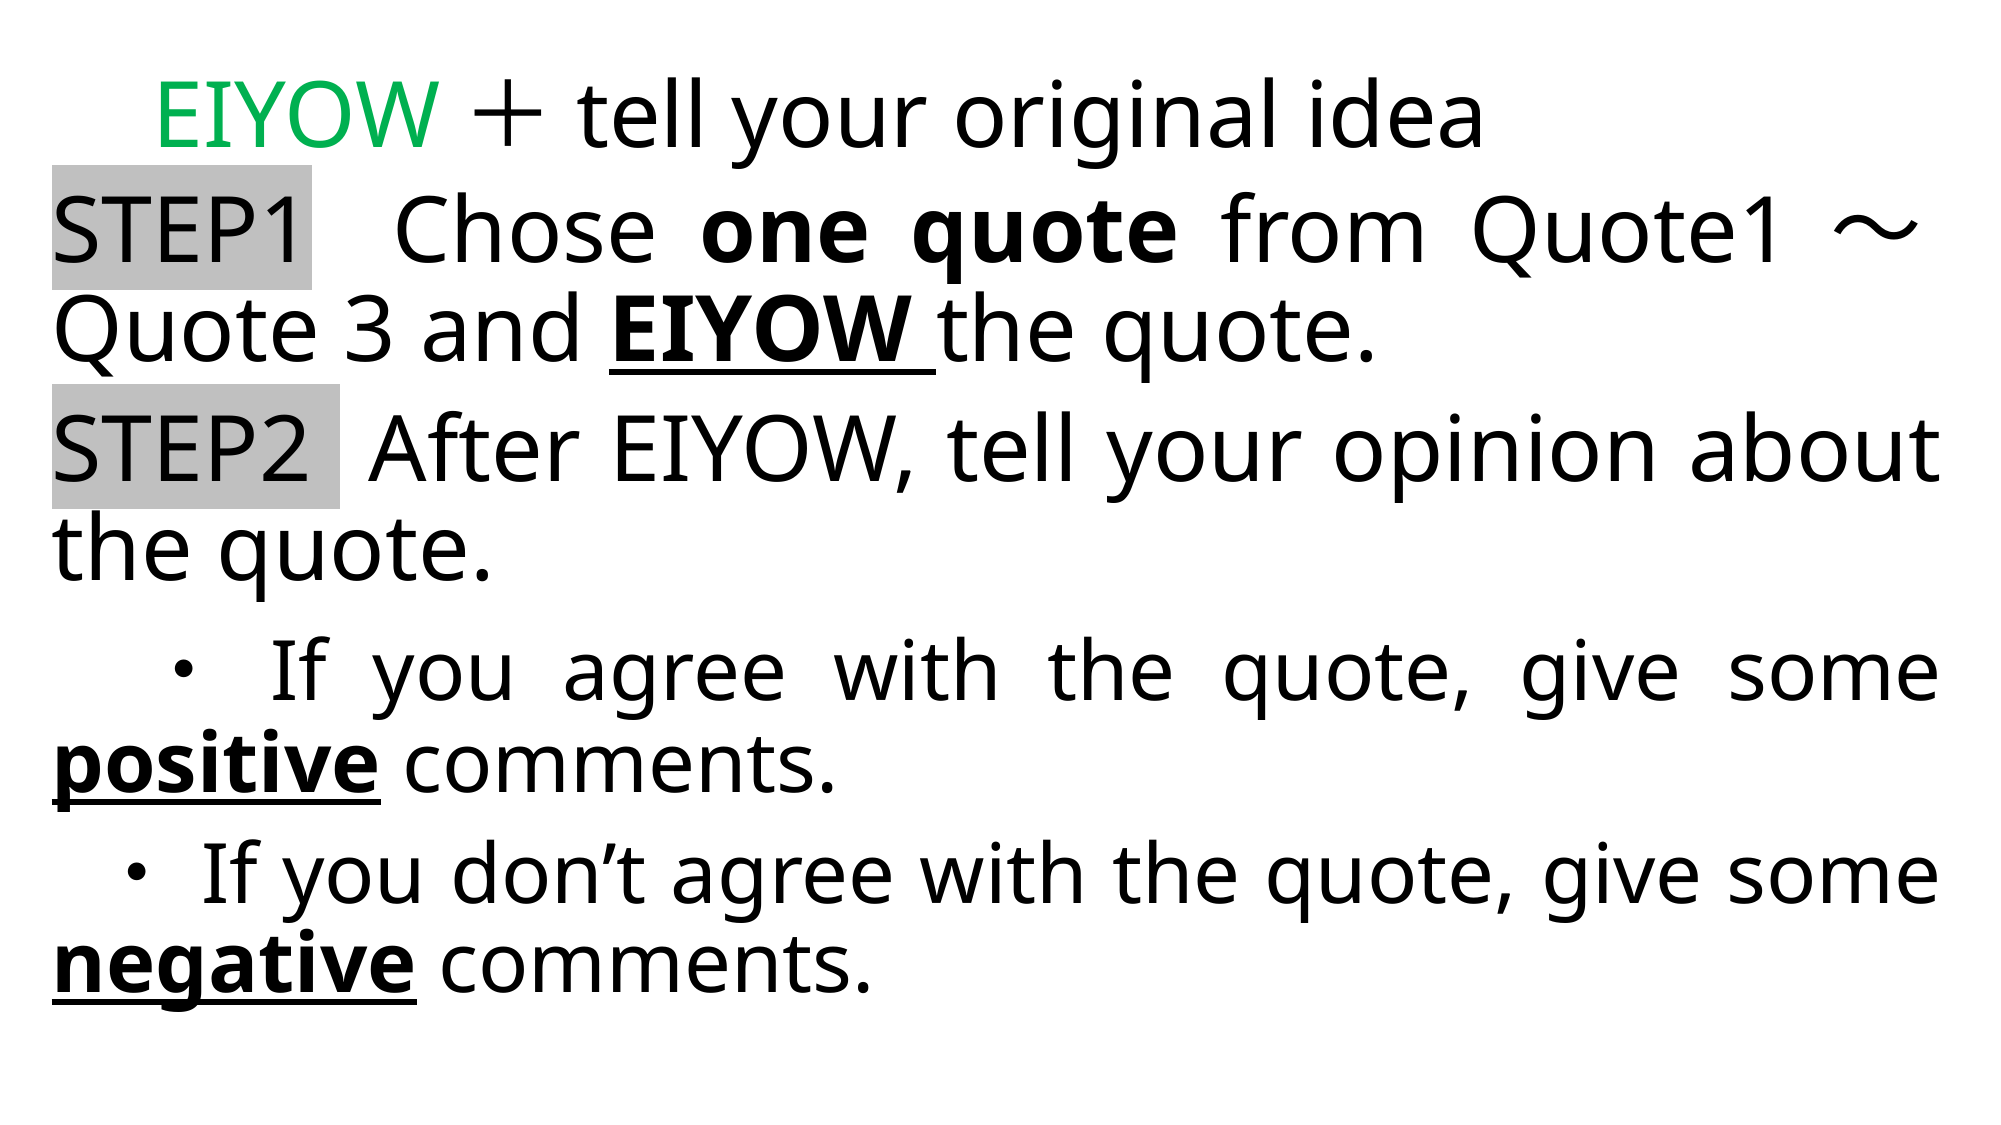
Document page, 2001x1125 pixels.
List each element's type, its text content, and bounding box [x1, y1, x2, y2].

title EIYOW＋tell your original idea [137, 59, 1863, 176]
list STEP1 Chose one quote from Quote1〜Quote 3 and EIYOW the quote. STEP2 After EIYOW, tell your opinion about the quote. ・If you agree with the quote, give some positive comments. ・If you don’t agree with the quote, give some negative comments. [36, 176, 1959, 1099]
